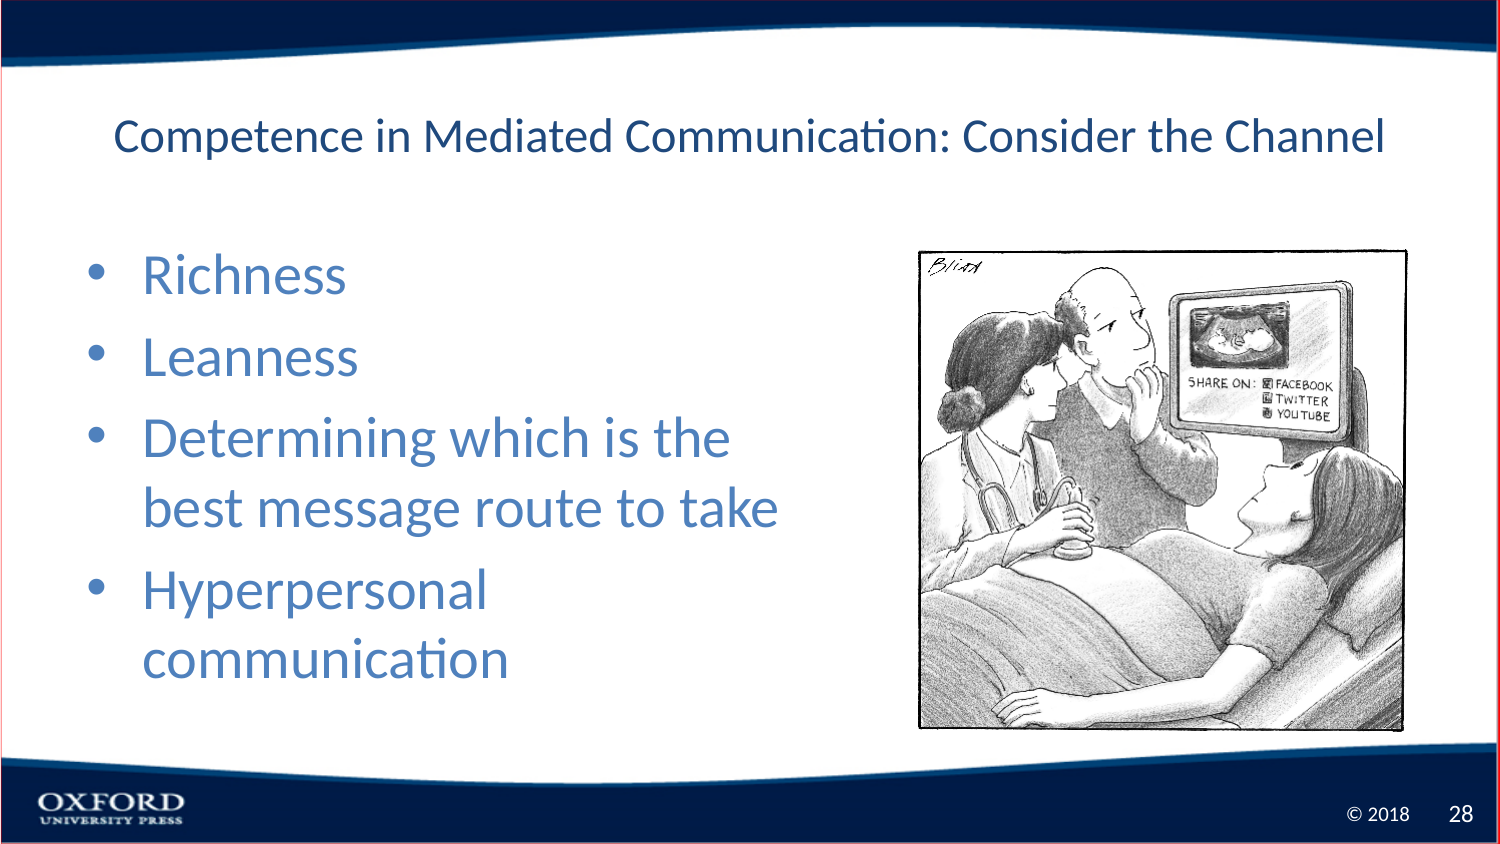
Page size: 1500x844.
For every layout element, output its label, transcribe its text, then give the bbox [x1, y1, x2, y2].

picture [0, 0, 1500, 844]
title Competence in Mediated Communication: Consider the Channel [75, 93, 1425, 174]
list Richness Leanness Determining which is the best message route to take Hyperpersonal communication [71, 228, 821, 711]
